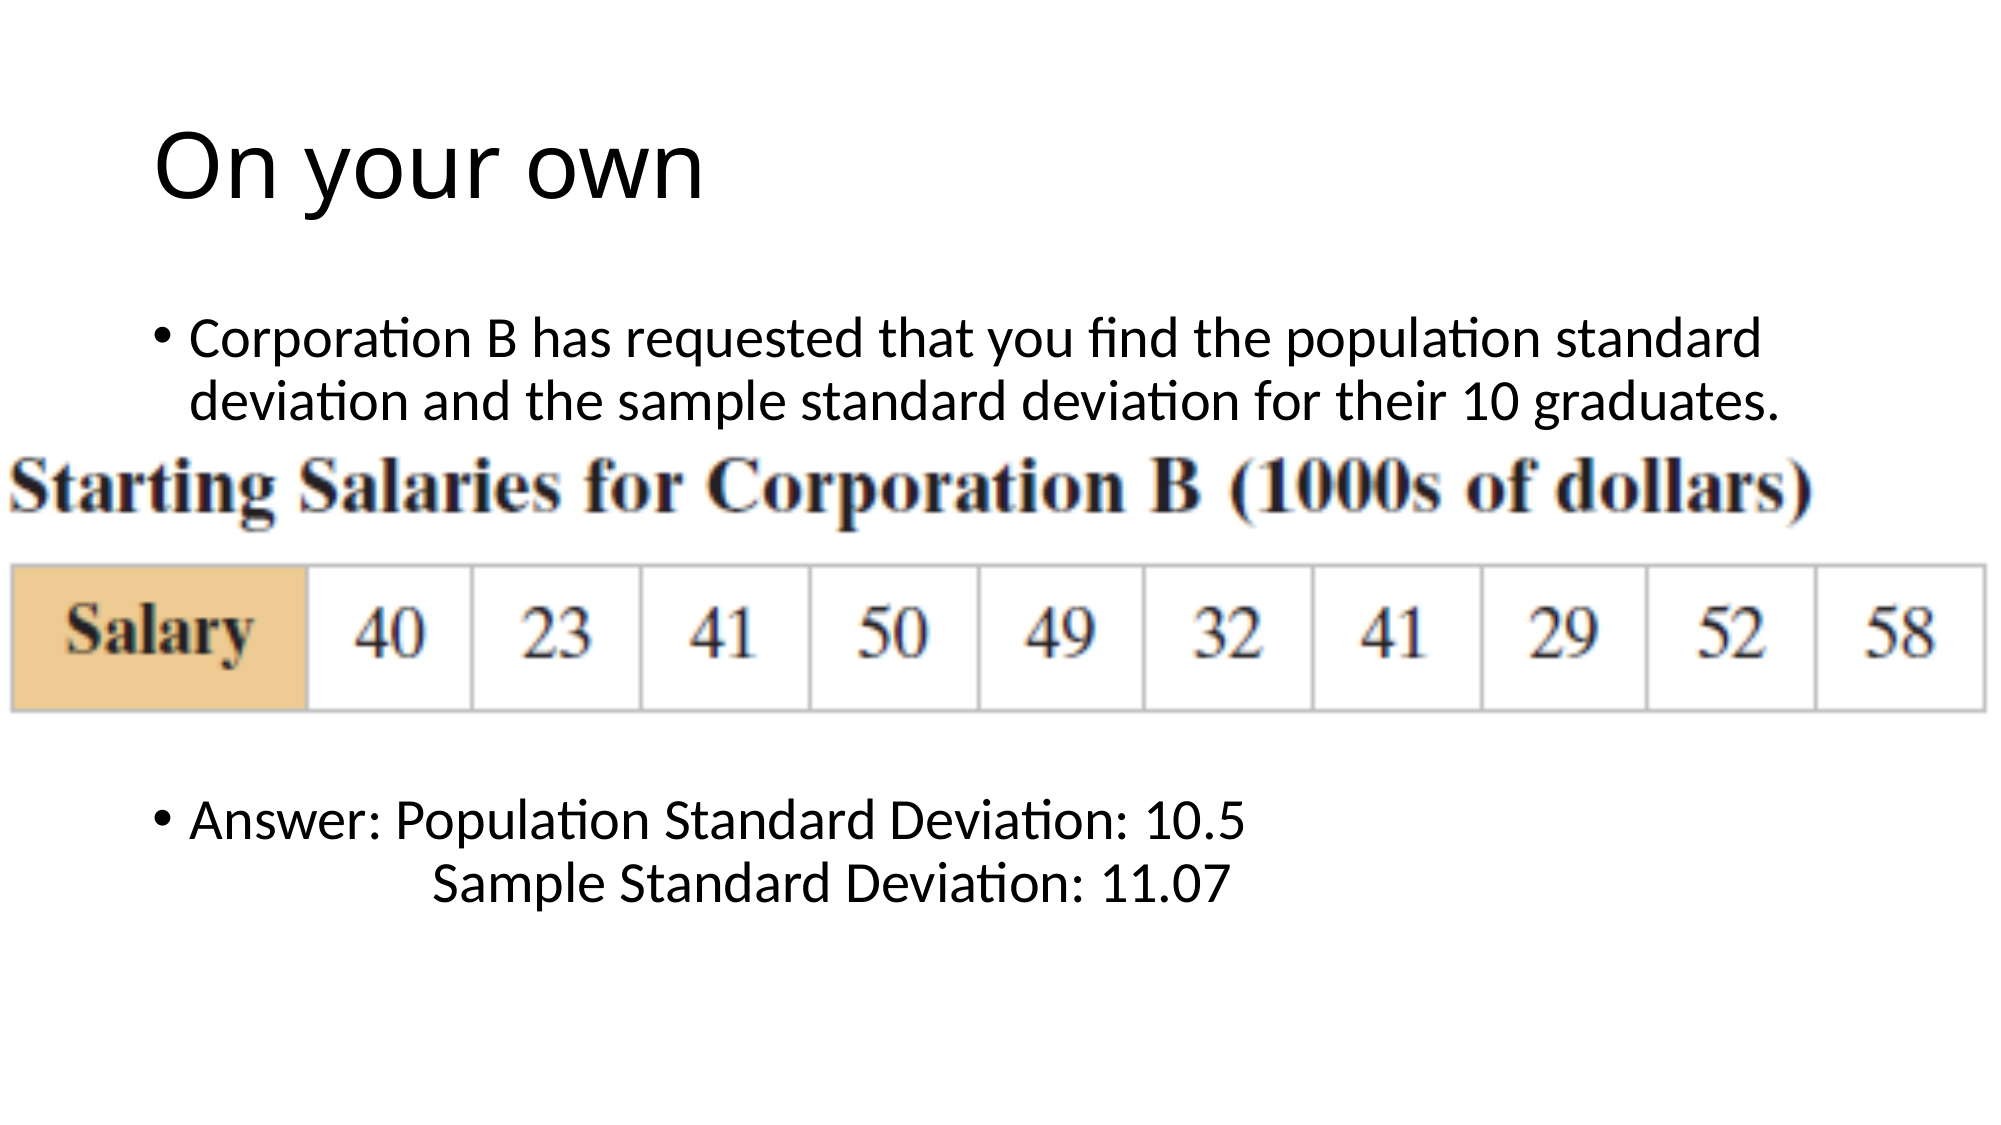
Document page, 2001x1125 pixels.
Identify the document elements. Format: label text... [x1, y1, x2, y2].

list Corporation B has requested that you find the population standard deviation and the sample standard deviation for their 10 graduates. Answer: Population Standard Deviation: 10.5 Sample Standard Deviation: 11.07 [137, 299, 1863, 447]
title On your own [137, 59, 1863, 278]
list Corporation B has requested that you find the population standard deviation and the sample standard deviation for their 10 graduates. Answer: Population Standard Deviation: 10.5 Sample Standard Deviation: 11.07 [137, 731, 1863, 1014]
picture [0, 447, 2000, 731]
